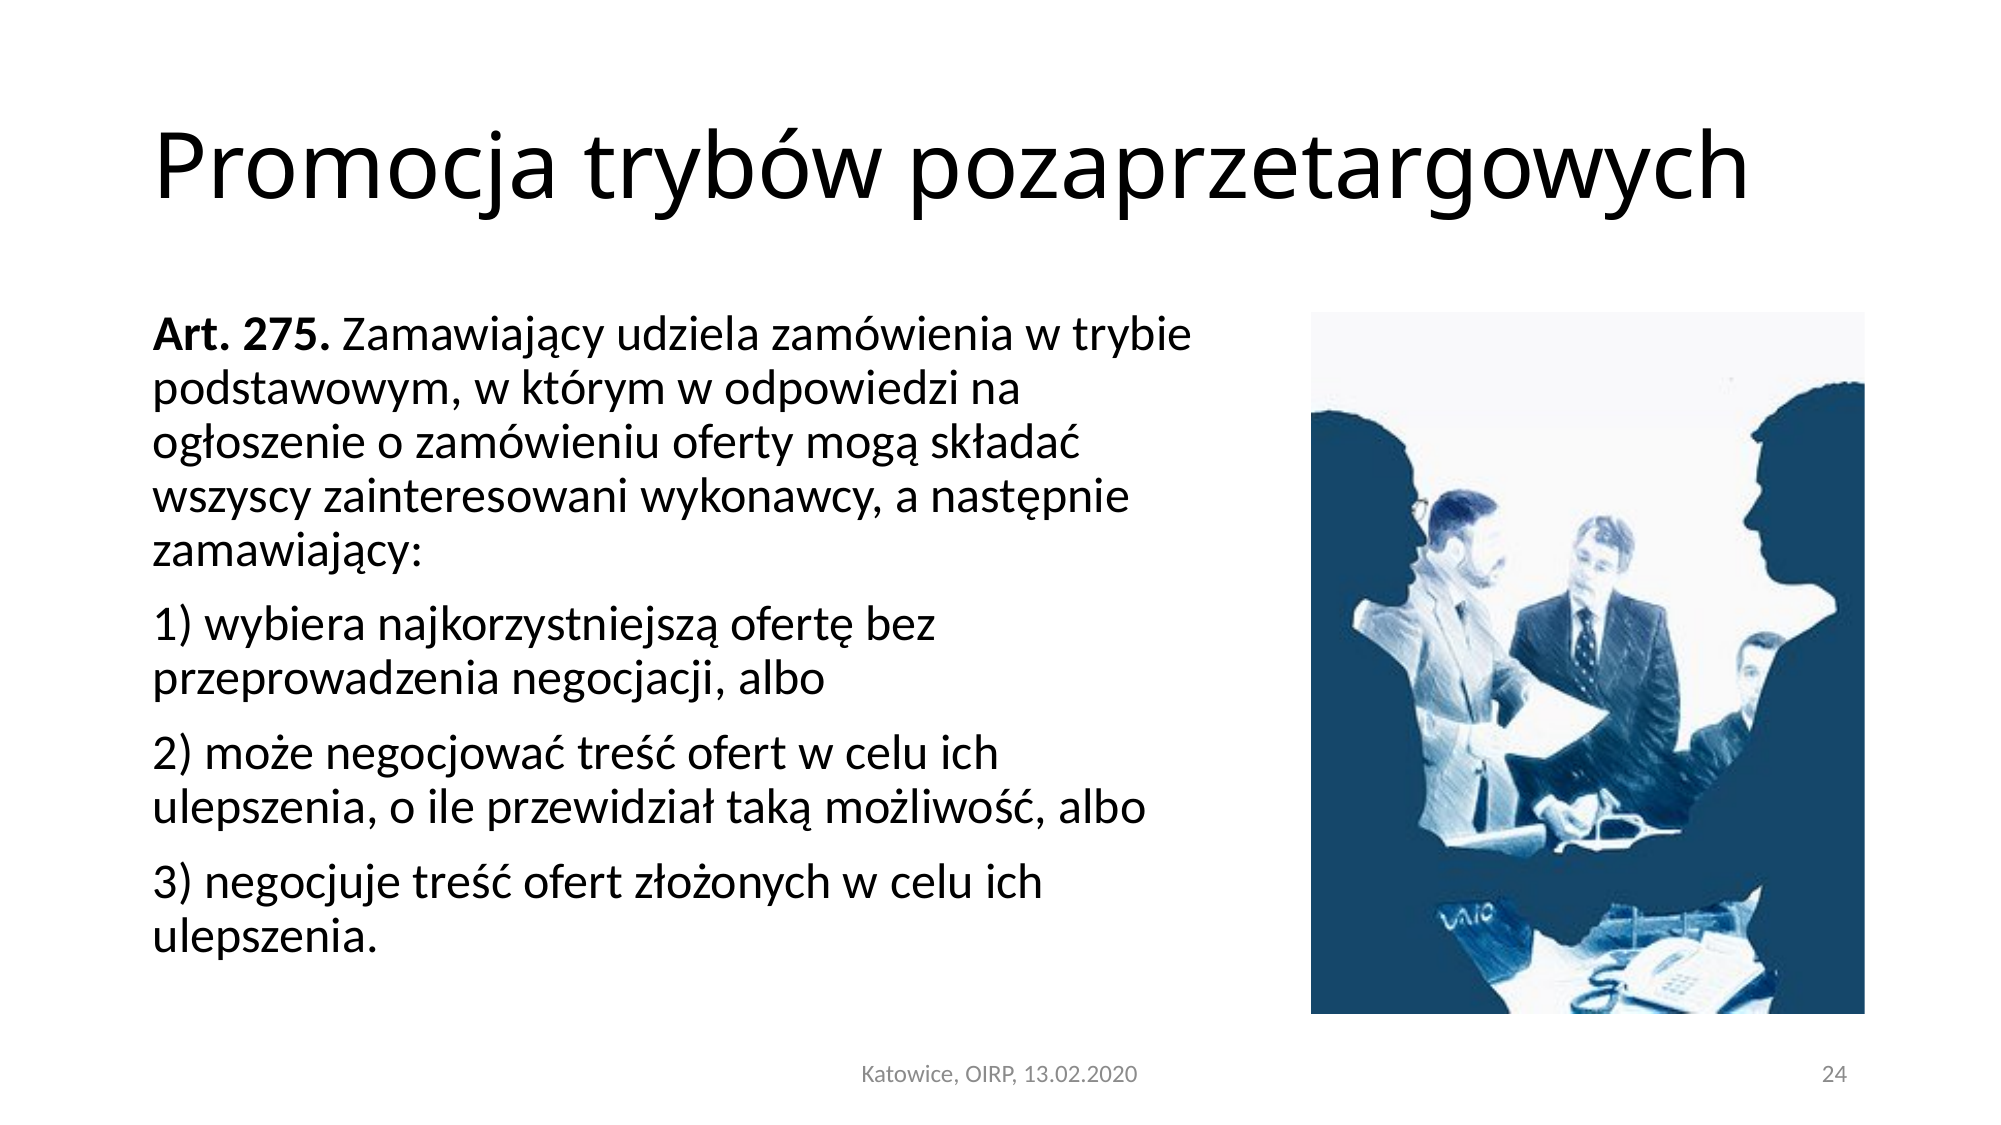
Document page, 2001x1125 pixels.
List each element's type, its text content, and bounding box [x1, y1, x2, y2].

footer Katowice, OIRP, 13.02.2020 [662, 1042, 1338, 1103]
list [1311, 312, 1865, 1014]
list Art. 275. Zamawiający udziela zamówienia w trybie podstawowym, w którym w odpowiedzi na ogłoszenie o zamówieniu oferty mogą składać wszyscy zainteresowani wykonawcy, a następnie zamawiający: 1) wybiera najkorzystniejszą ofertę bez przeprowadzenia negocjacji, albo 2) może negocjować treść ofert w celu ich ulepszenia, o ile przewidział taką możliwość, albo 3) negocjuje treść ofert złożonych w celu ich ulepszenia. [137, 299, 1240, 1014]
slide_number 24 [1412, 1042, 1863, 1103]
title Promocja trybów pozaprzetargowych [137, 59, 1863, 278]
